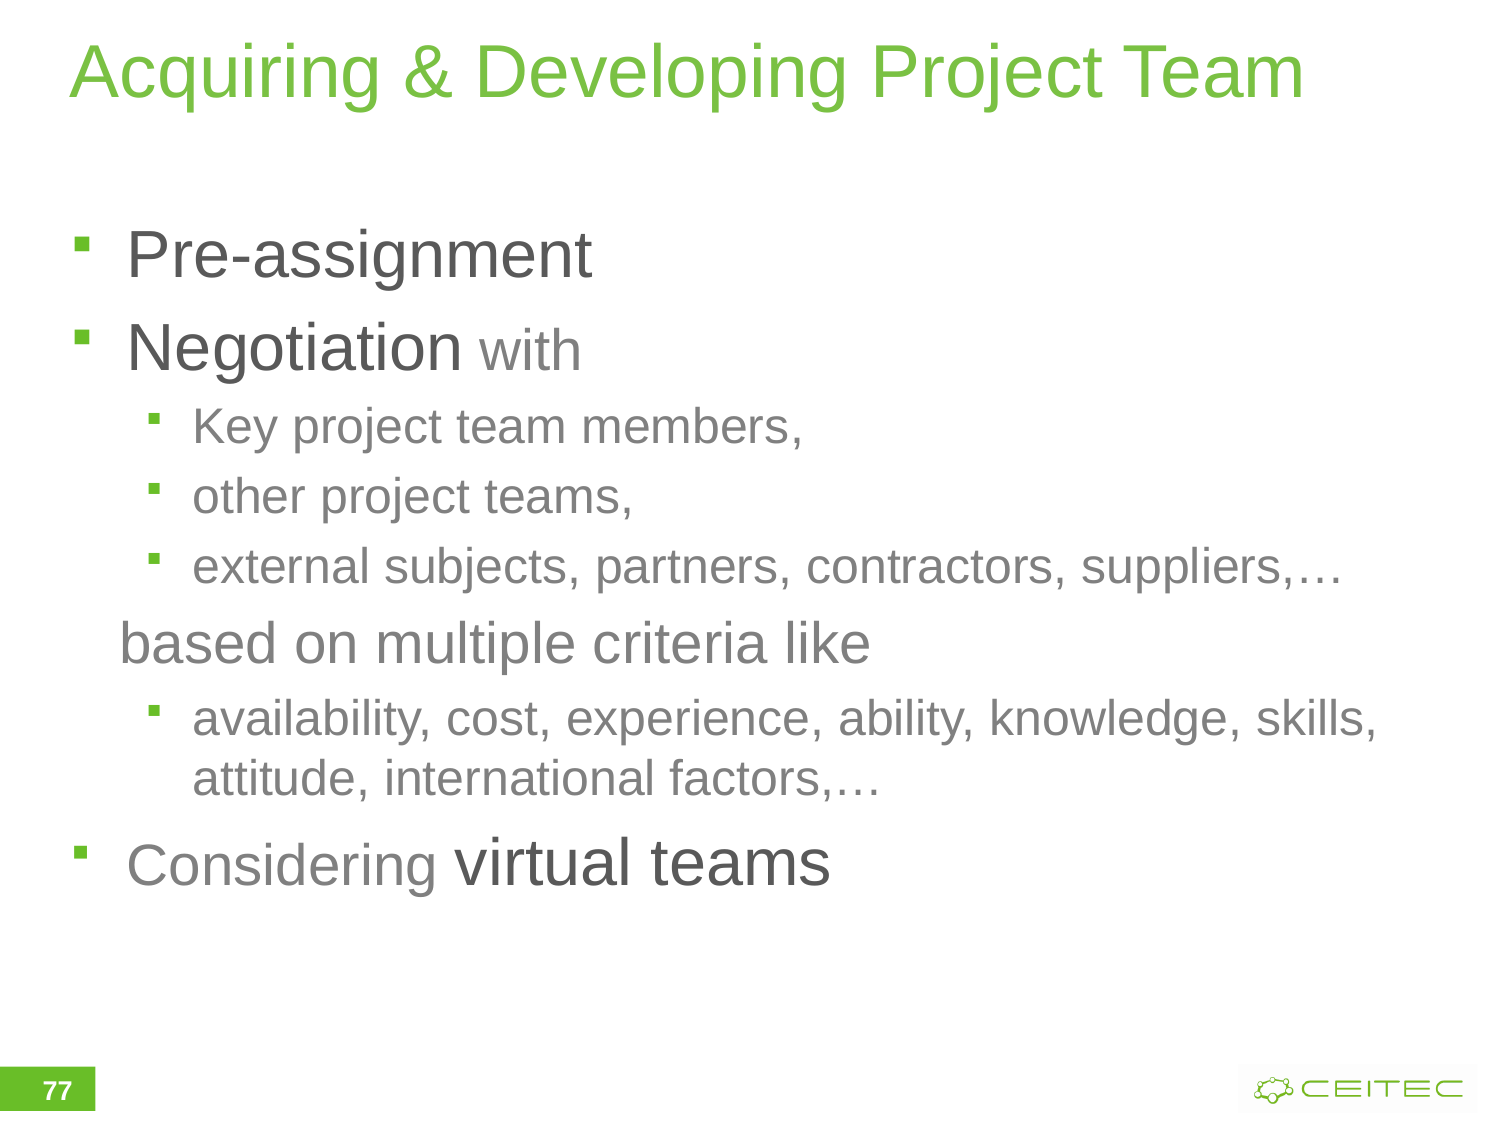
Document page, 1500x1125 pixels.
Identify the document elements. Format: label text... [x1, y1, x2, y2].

title Acquiring & Developing Project Team [70, 32, 1428, 163]
picture [1238, 1064, 1478, 1113]
list Pre-assignment Negotiation with Key project team members, other project teams, external subjects, partners, contractors, suppliers,… based on multiple criteria like availability, cost, experience, ability, knowledge, skills, attitude, international factors,… Considering virtual teams [70, 210, 1430, 998]
